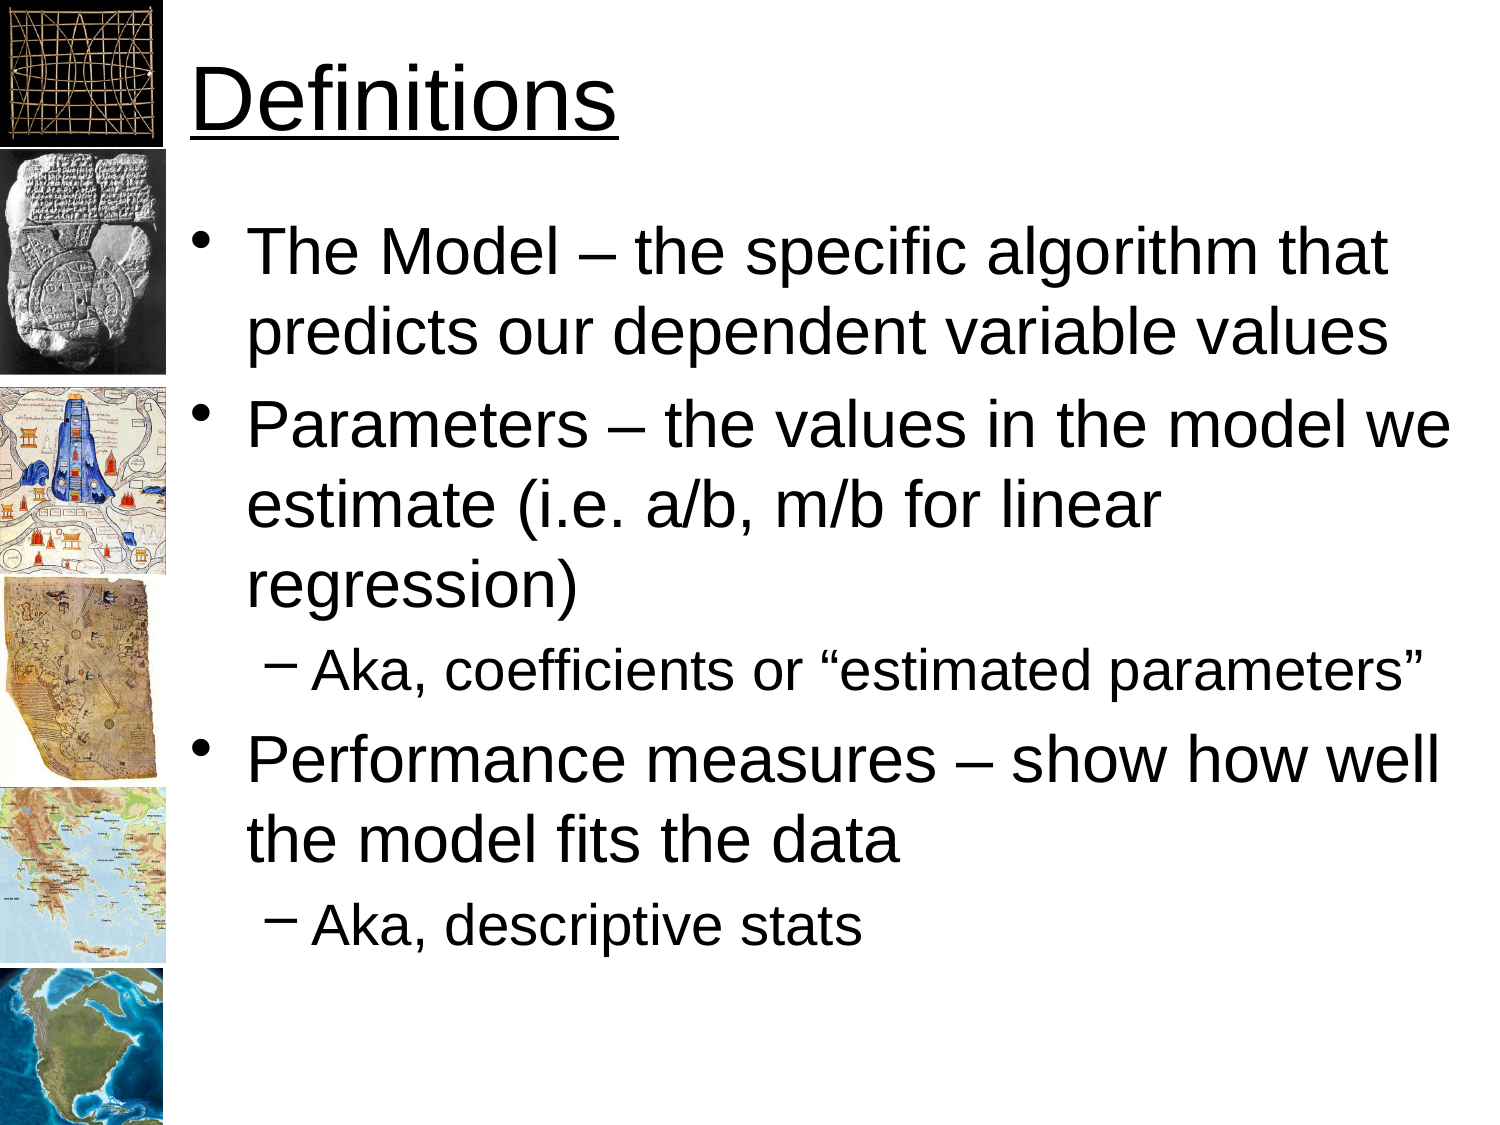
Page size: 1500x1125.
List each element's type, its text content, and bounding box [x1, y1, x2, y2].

picture [0, 0, 163, 147]
list The Model – the specific algorithm that predicts our dependent variable values Parameters – the values in the model we estimate (i.e. a/b, m/b for linear regression) Aka, coefficients or “estimated parameters” Performance measures – show how well the model fits the data Aka, descriptive stats [174, 200, 1475, 1013]
picture [0, 968, 163, 1125]
picture [0, 149, 166, 375]
picture [0, 387, 166, 963]
title Definitions [174, 0, 1475, 188]
